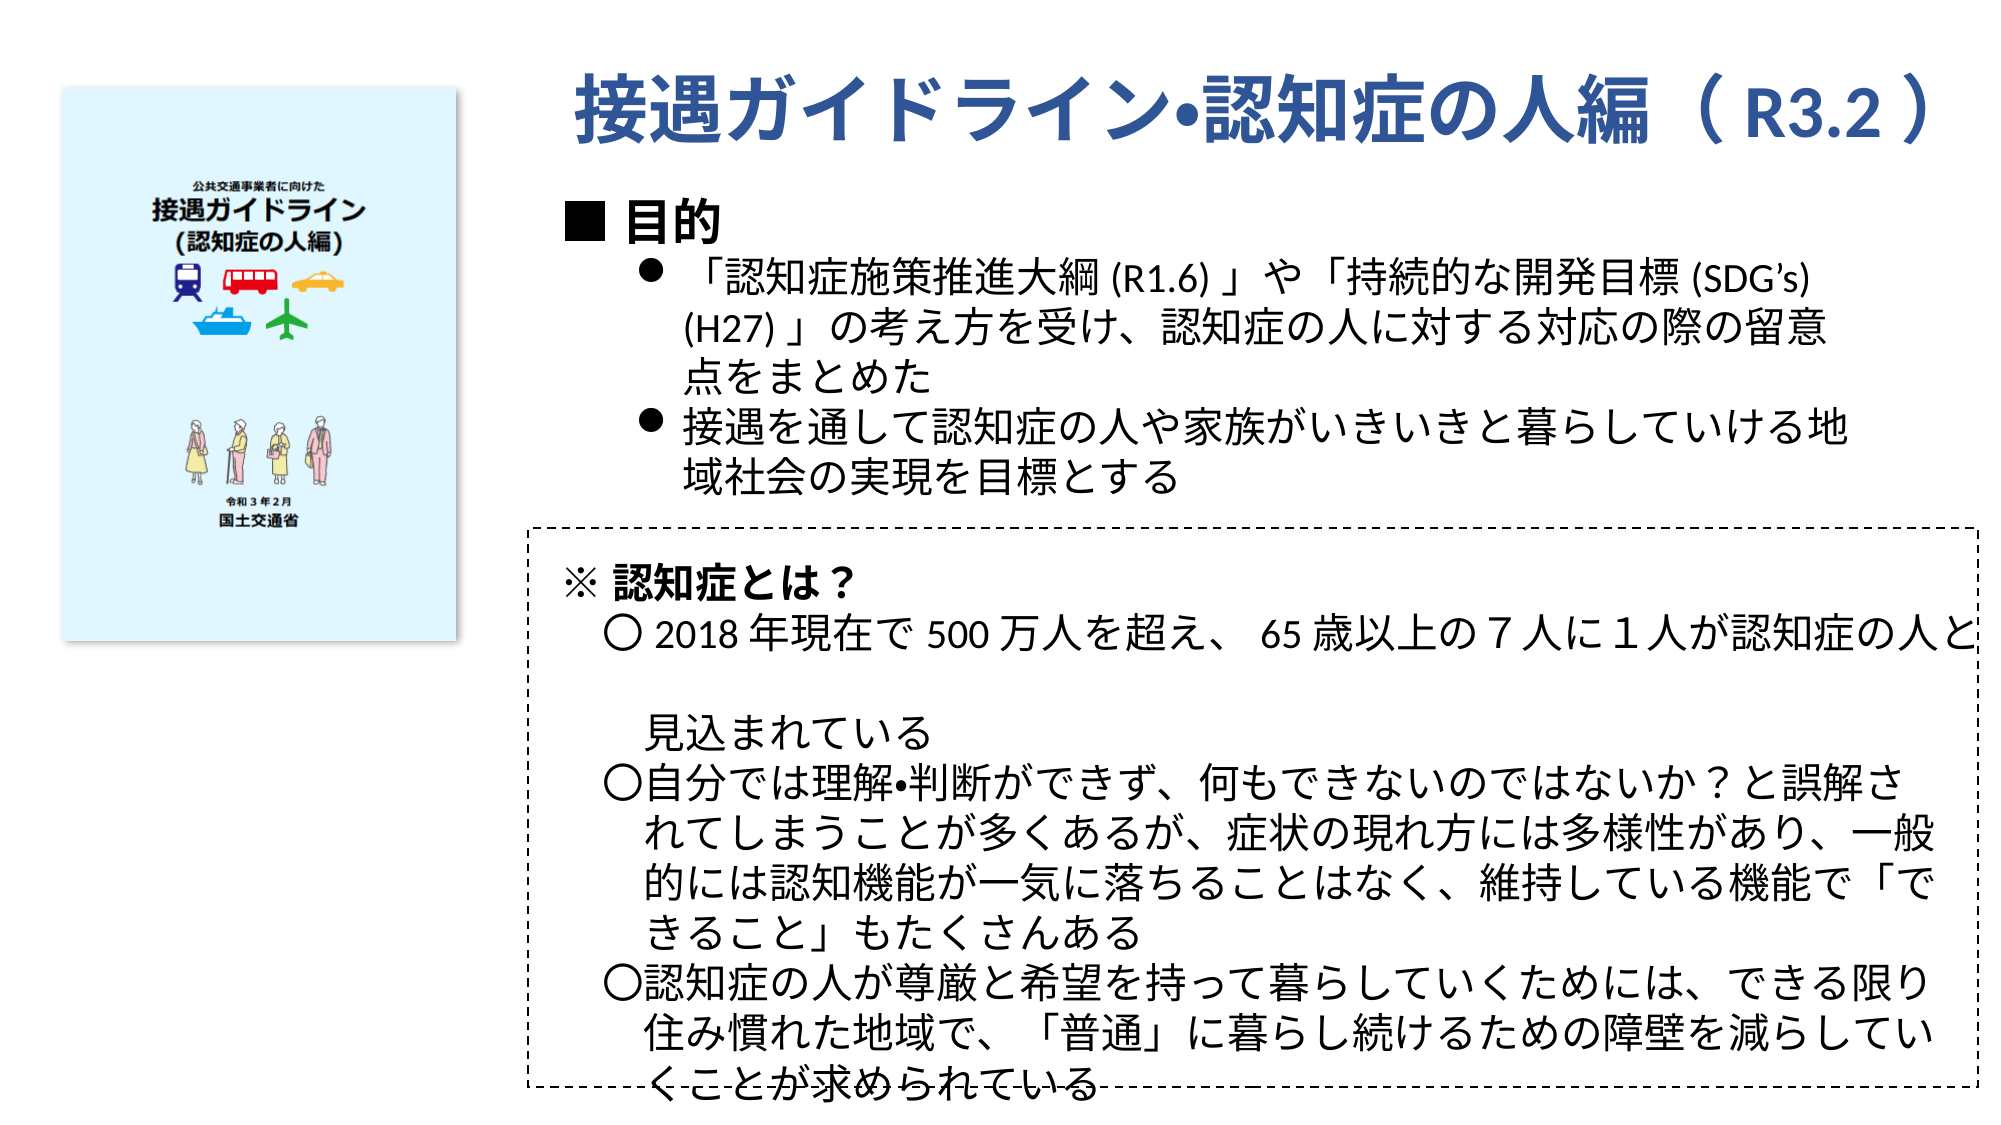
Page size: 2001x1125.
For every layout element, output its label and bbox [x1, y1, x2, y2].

picture [62, 87, 456, 641]
text_box [545, 55, 2000, 512]
text_box [528, 528, 2000, 1087]
